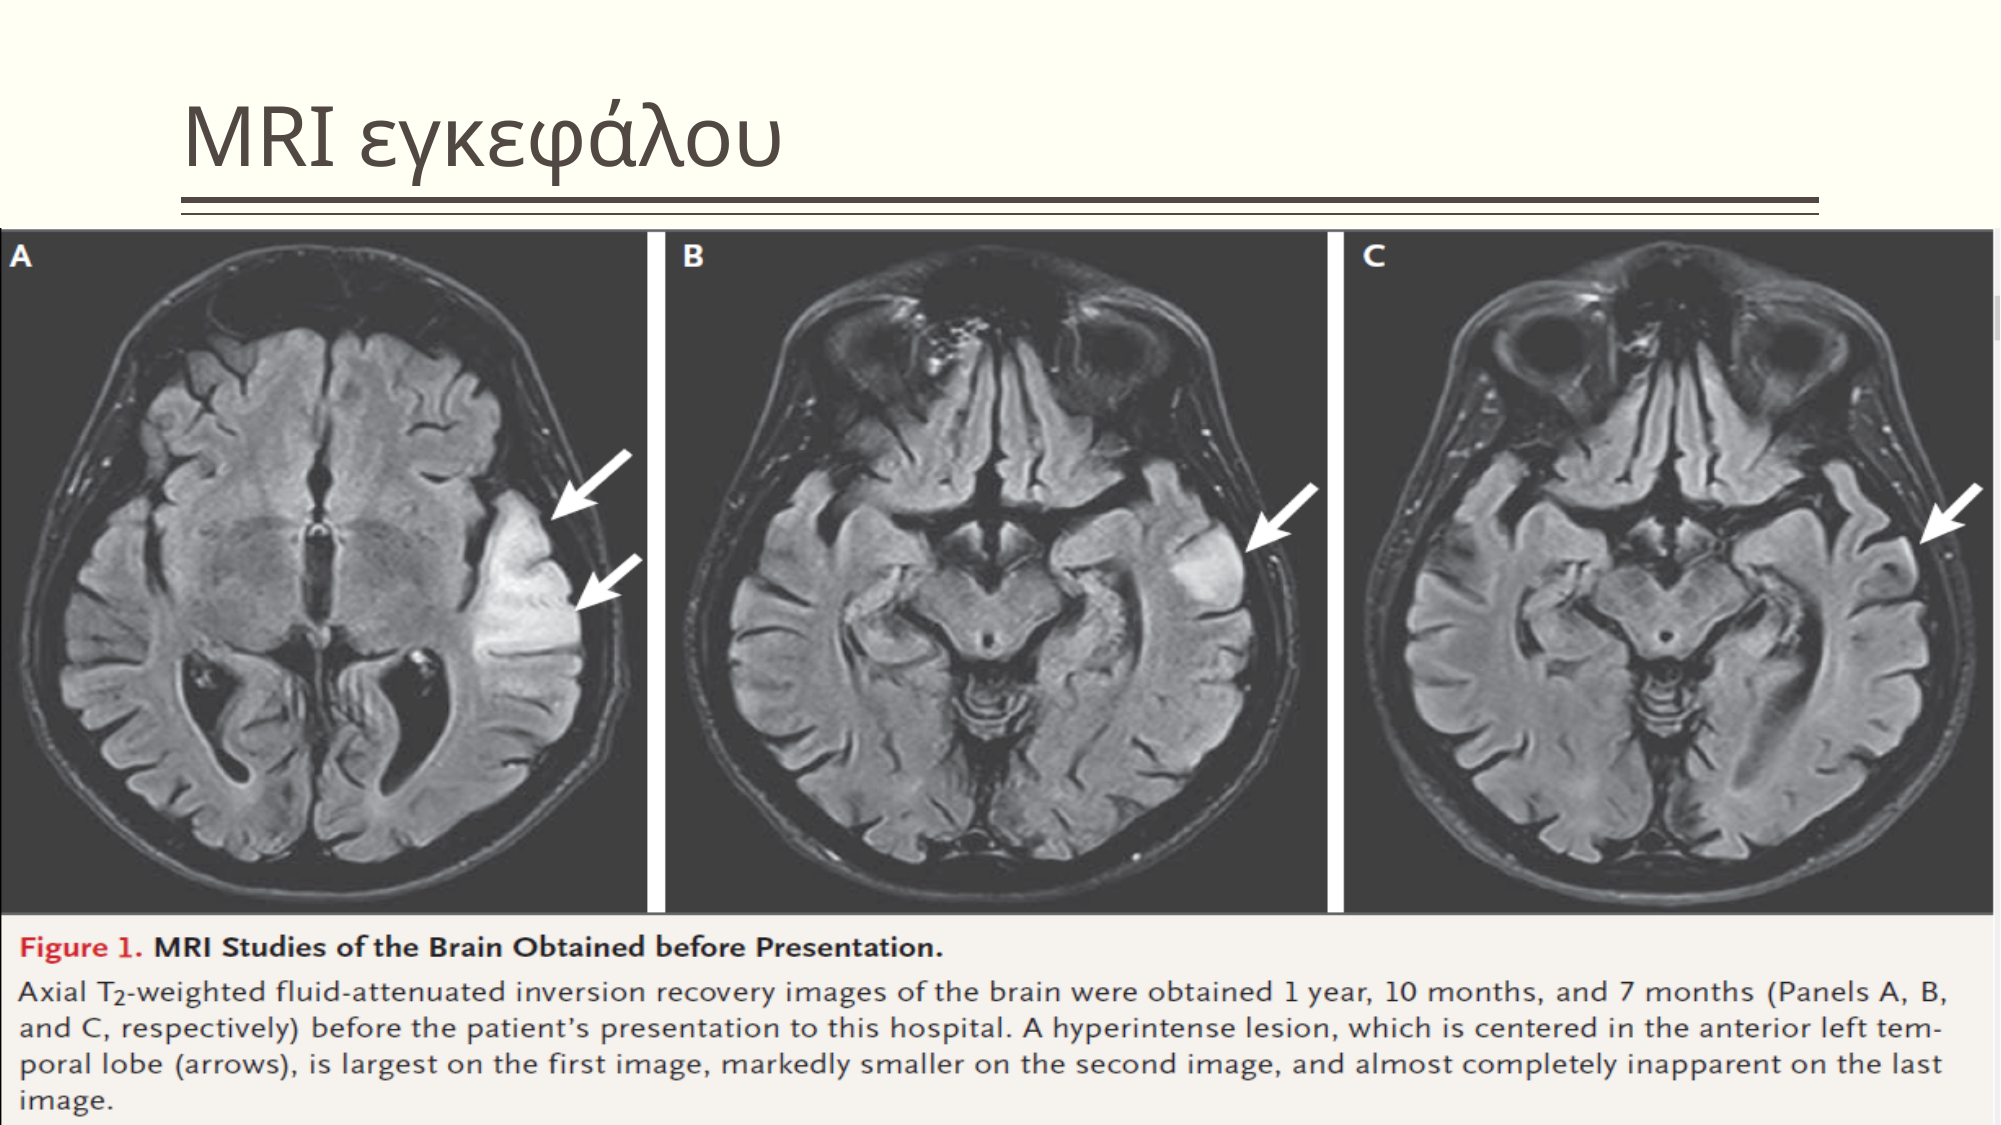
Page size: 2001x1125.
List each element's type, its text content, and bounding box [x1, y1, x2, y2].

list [0, 228, 2000, 1125]
title MRI εγκεφάλου [181, 12, 1819, 193]
